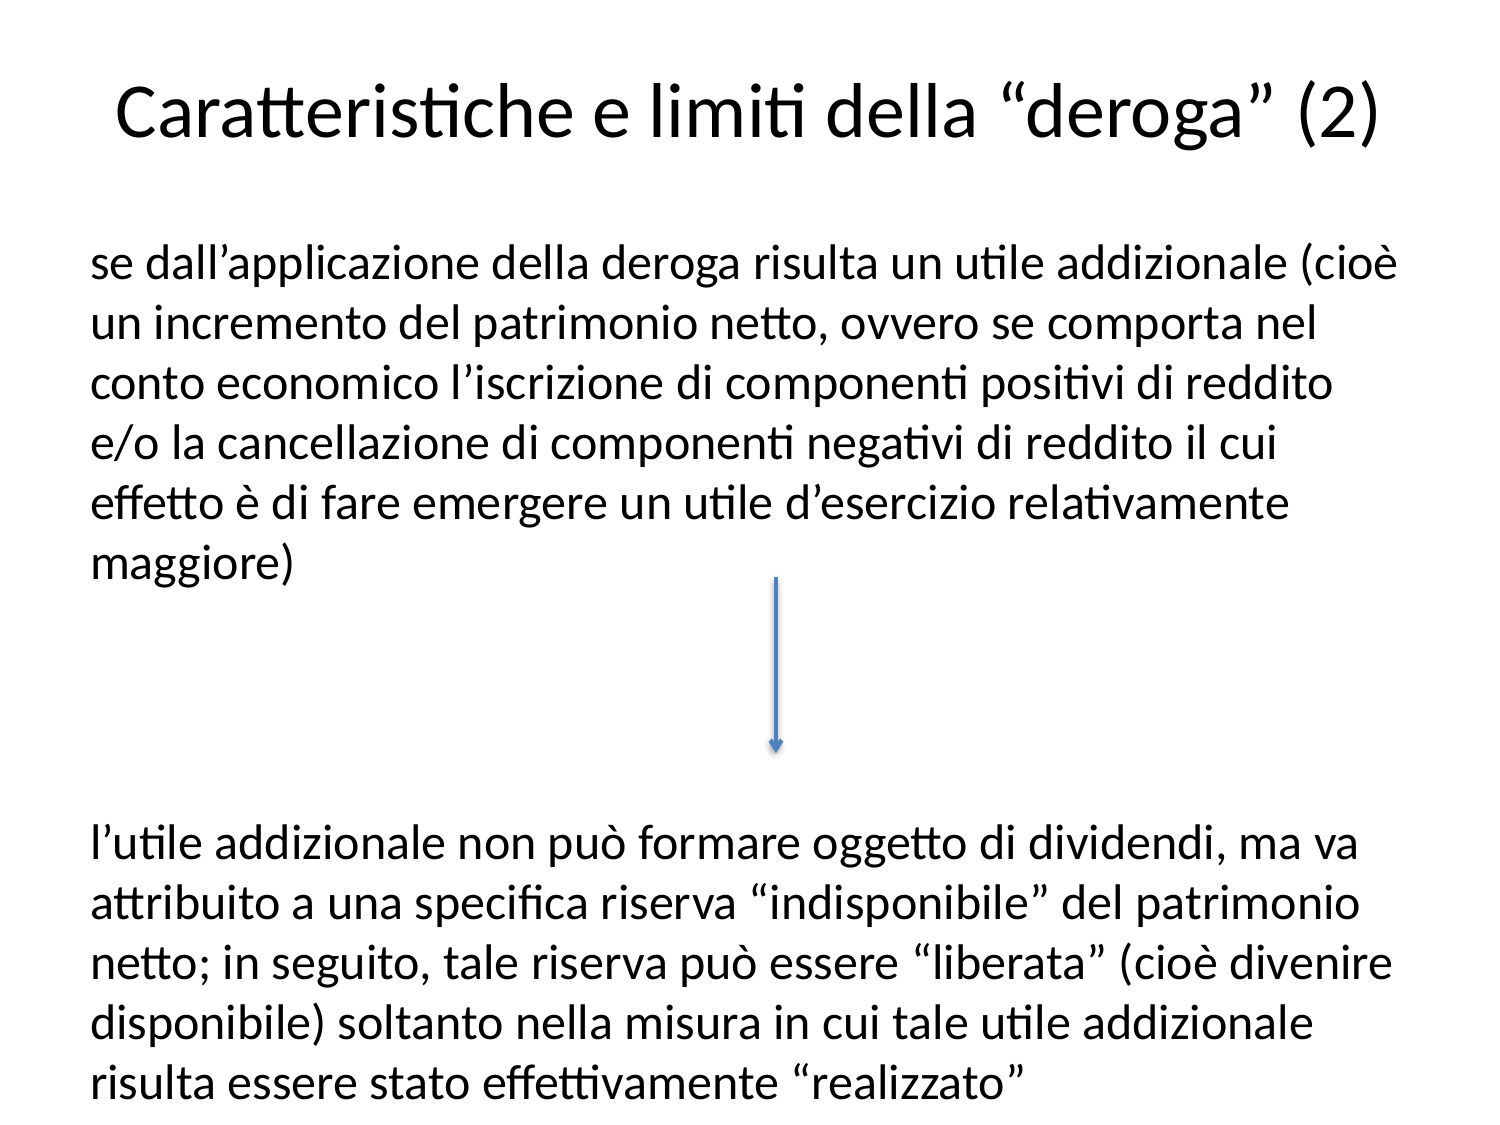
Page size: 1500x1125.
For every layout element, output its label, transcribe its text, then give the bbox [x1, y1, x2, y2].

list se dall’applicazione della deroga risulta un utile addizionale (cioè un incremento del patrimonio netto, ovvero se comporta nel conto economico l’iscrizione di componenti positivi di reddito e/o la cancellazione di componenti negativi di reddito il cui effetto è di fare emergere un utile d’esercizio relativamente maggiore) l’utile addizionale non può formare oggetto di dividendi, ma va attribuito a una specifica riserva “indisponibile” del patrimonio netto; in seguito, tale riserva può essere “liberata” (cioè divenire disponibile) soltanto nella misura in cui tale utile addizionale risulta essere stato effettivamente “realizzato” [75, 221, 1425, 1125]
title Caratteristiche e limiti della “deroga” (2) [0, 17, 1500, 195]
